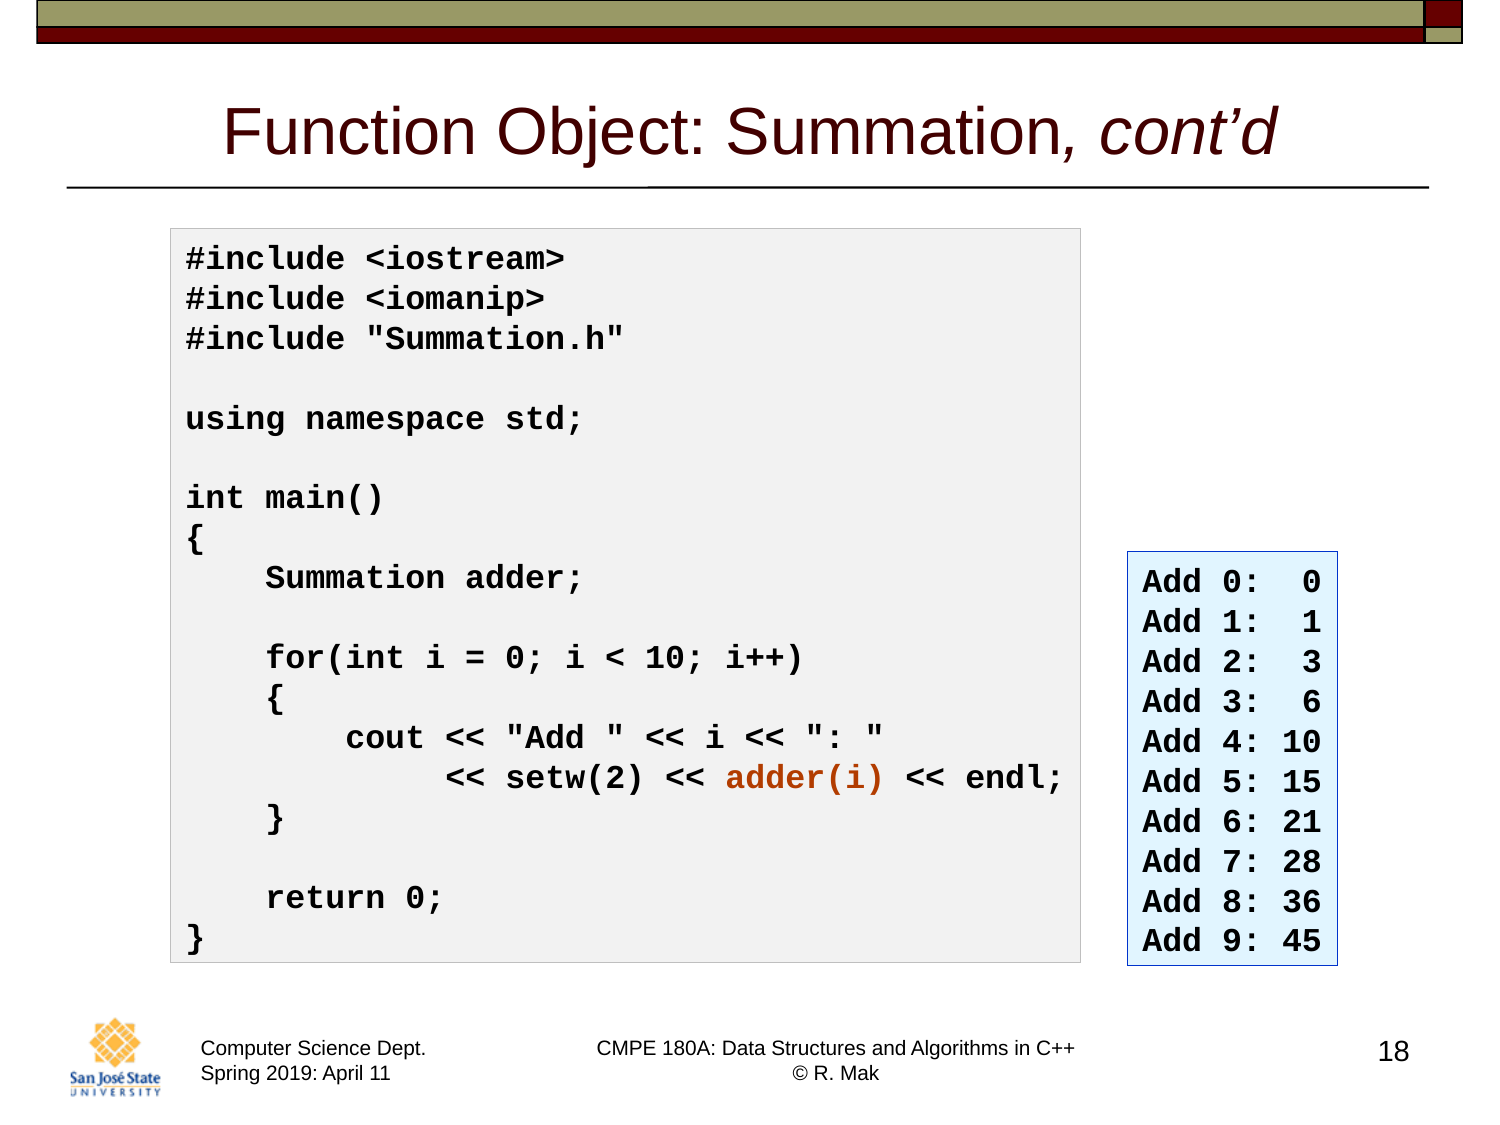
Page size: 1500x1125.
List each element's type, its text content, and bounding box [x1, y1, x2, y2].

title Function Object: Summation, cont’d [75, 67, 1425, 175]
text_box #include <iostream> #include <iomanip> #include "Summation.h" using namespace std; int main() { Summation adder; for(int i = 0; i < 10; i++) { cout << "Add " << i << ": " << setw(2) << adder(i) << endl; } return 0; } [170, 228, 1081, 963]
text_box Add 0: 0 Add 1: 1 Add 2: 3 Add 3: 6 Add 4: 10 Add 5: 15 Add 6: 21 Add 7: 28 Add 8: 36 Add 9: 45 [1127, 551, 1338, 966]
picture [60, 1012, 166, 1112]
slide_number 18 [1112, 1025, 1425, 1100]
